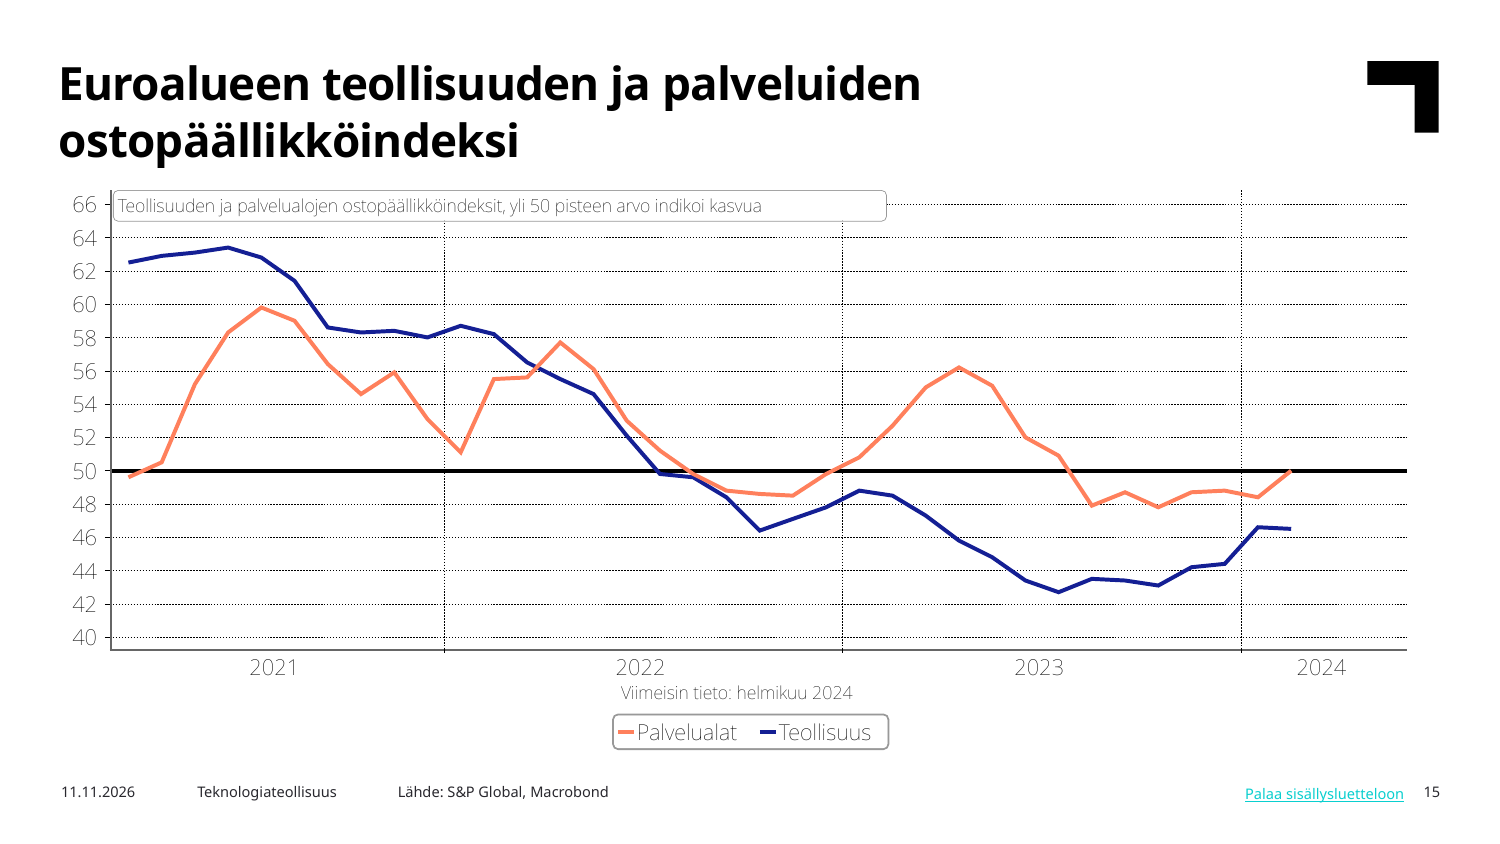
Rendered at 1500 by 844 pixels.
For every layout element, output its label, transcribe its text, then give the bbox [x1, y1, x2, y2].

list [63, 181, 1438, 764]
footer Teknologiateollisuus [182, 775, 382, 803]
slide_number 15 [1313, 775, 1456, 803]
list Lähde: S&P Global, Macrobond [382, 775, 871, 803]
text_box Palaa sisällysluetteloon [1230, 777, 1443, 805]
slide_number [46, 775, 182, 803]
list Euroalueen teollisuuden ja palveluiden ostopäällikköindeksi [41, 46, 1353, 153]
